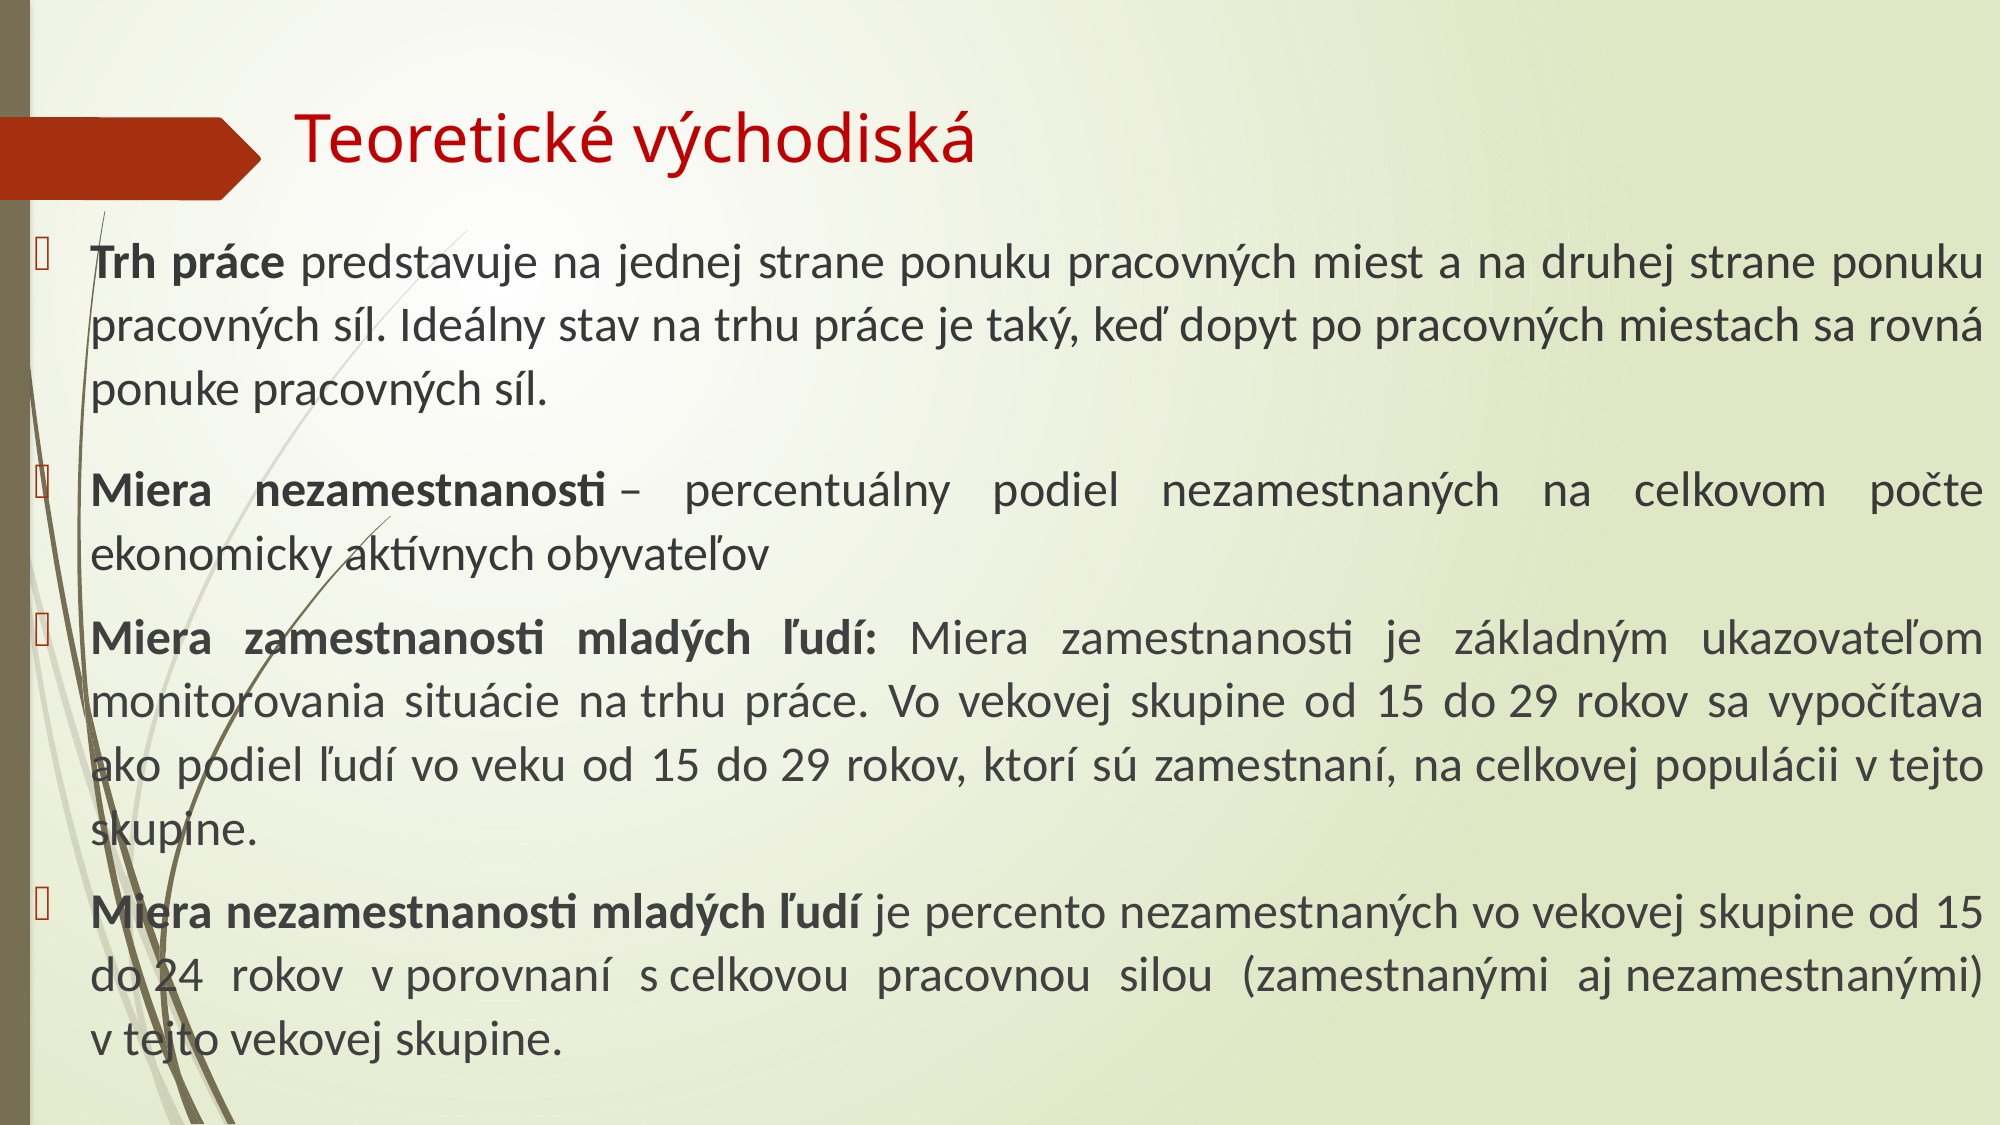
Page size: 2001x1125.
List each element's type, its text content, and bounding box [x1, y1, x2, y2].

list Trh práce predstavuje na jednej strane ponuku pracovných miest a na druhej strane ponuku pracovných síl. Ideálny stav na trhu práce je taký, keď dopyt po pracovných miestach sa rovná ponuke pracovných síl. Miera nezamestnanosti – percentuálny podiel nezamestnaných na celkovom počte ekonomicky aktívnych obyvateľov Miera zamestnanosti mladých ľudí: Miera zamestnanosti je základným ukazovateľom monitorovania situácie na trhu práce. Vo vekovej skupine od 15 do 29 rokov sa vypočítava ako podiel ľudí vo veku od 15 do 29 rokov, ktorí sú zamestnaní, na celkovej populácii v tejto skupine. Miera nezamestnanosti mladých ľudí je percento nezamestnaných vo vekovej skupine od 15 do 24 rokov v porovnaní s celkovou pracovnou silou (zamestnanými aj nezamestnanými) v tejto vekovej skupine. [18, 217, 2000, 1125]
title Teoretické východiská [280, 88, 1742, 217]
